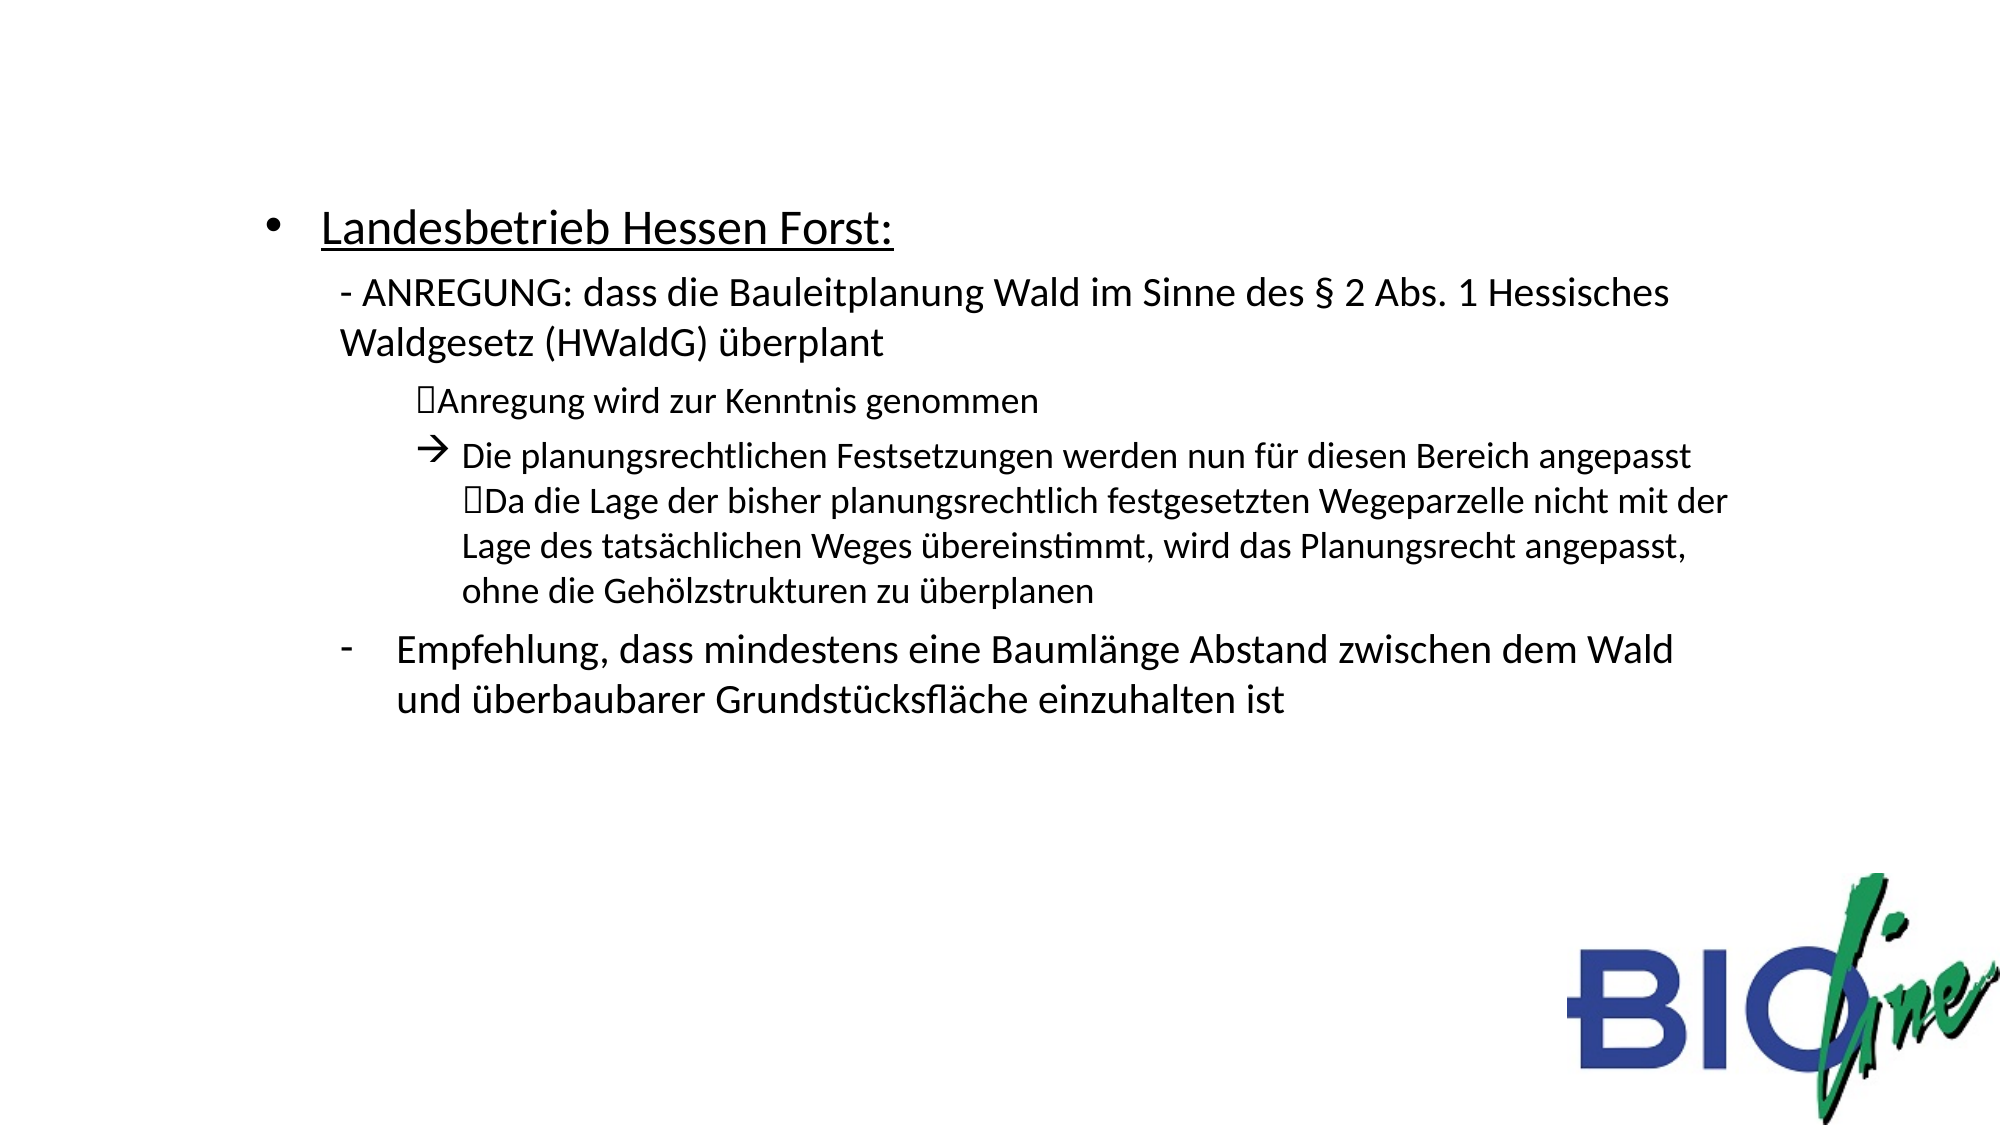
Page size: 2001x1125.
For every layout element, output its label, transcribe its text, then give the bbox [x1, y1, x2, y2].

subtitle Landesbetrieb Hessen Forst: - ANREGUNG: dass die Bauleitplanung Wald im Sinne des § 2 Abs. 1 Hessisches Waldgesetz (HWaldG) überplant Anregung wird zur Kenntnis genommen Die planungsrechtlichen Festsetzungen werden nun für diesen Bereich angepasst Da die Lage der bisher planungsrechtlich festgesetzten Wegeparzelle nicht mit der Lage des tatsächlichen Weges übereinstimmt, wird das Planungsrecht angepasst, ohne die Gehölzstrukturen zu überplanen Empfehlung, dass mindestens eine Baumlänge Abstand zwischen dem Wald und überbaubarer Grundstücksfläche einzuhalten ist [249, 187, 1750, 1042]
picture [1567, 873, 2000, 1125]
